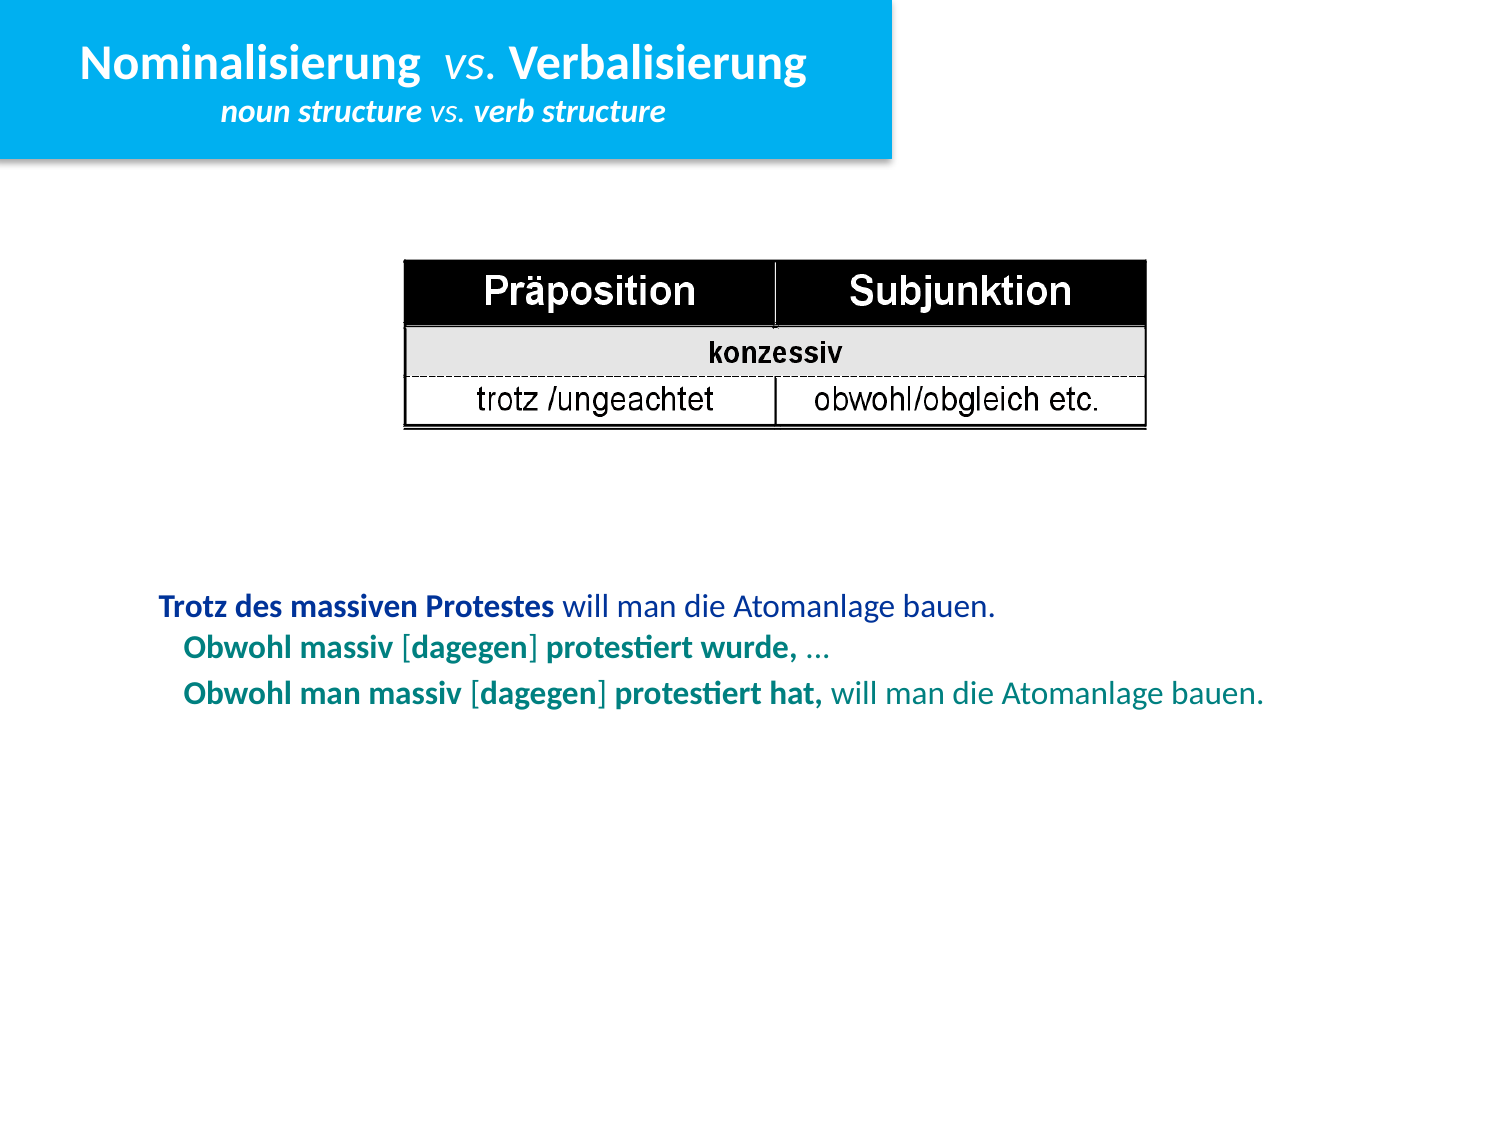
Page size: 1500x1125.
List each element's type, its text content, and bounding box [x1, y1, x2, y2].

text_box Trotz des massiven Protestes will man die Atomanlage bauen. [143, 570, 1455, 632]
text_box Nominalisierung vs. Verbalisierung noun structure vs. verb structure [0, 0, 892, 159]
text_box Obwohl massiv [dagegen] protestiert wurde, ... Obwohl man massiv [dagegen] protestiert hat, will man die Atomanlage bauen. [168, 612, 1480, 719]
picture [402, 259, 1147, 430]
